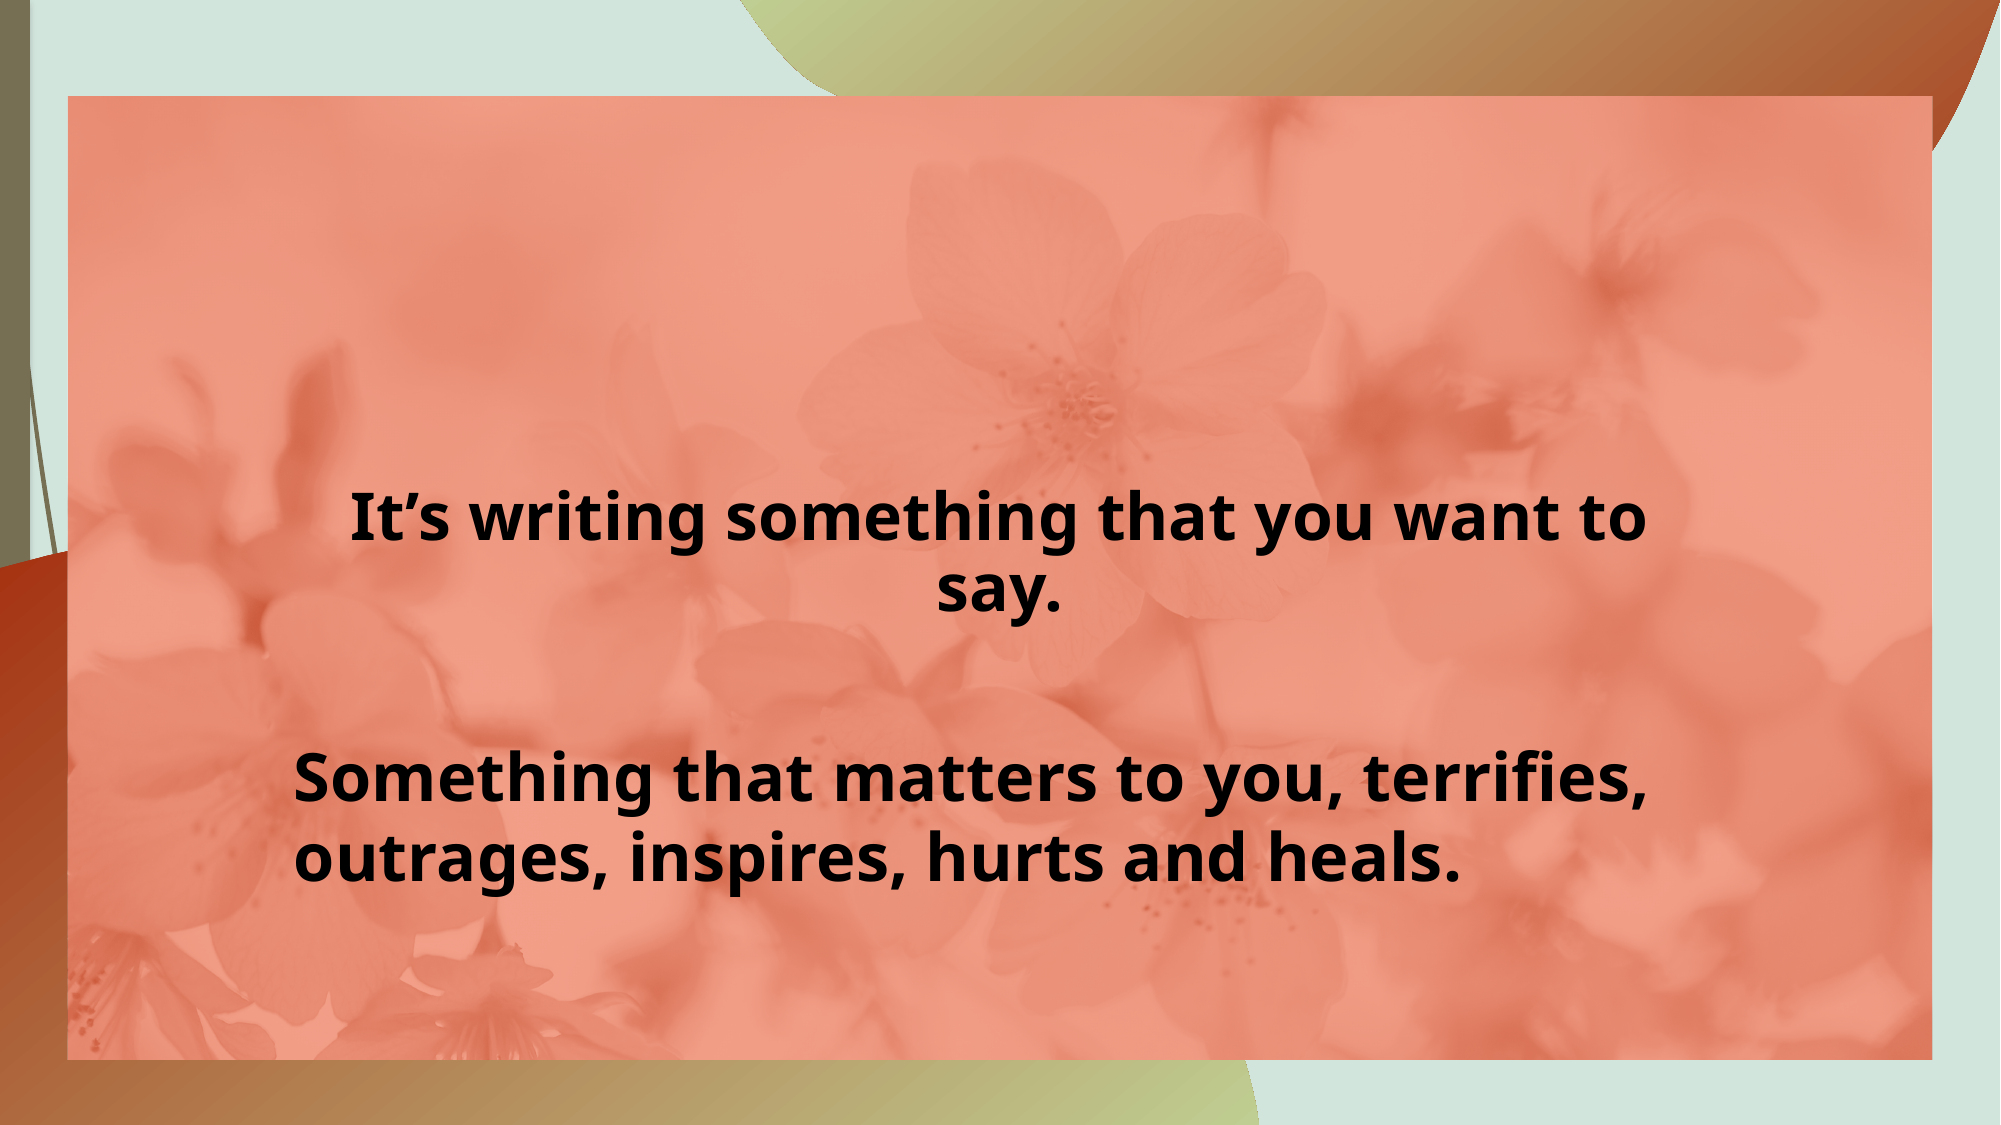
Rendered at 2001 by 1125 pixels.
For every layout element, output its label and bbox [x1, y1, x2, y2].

picture [67, 95, 1933, 1060]
